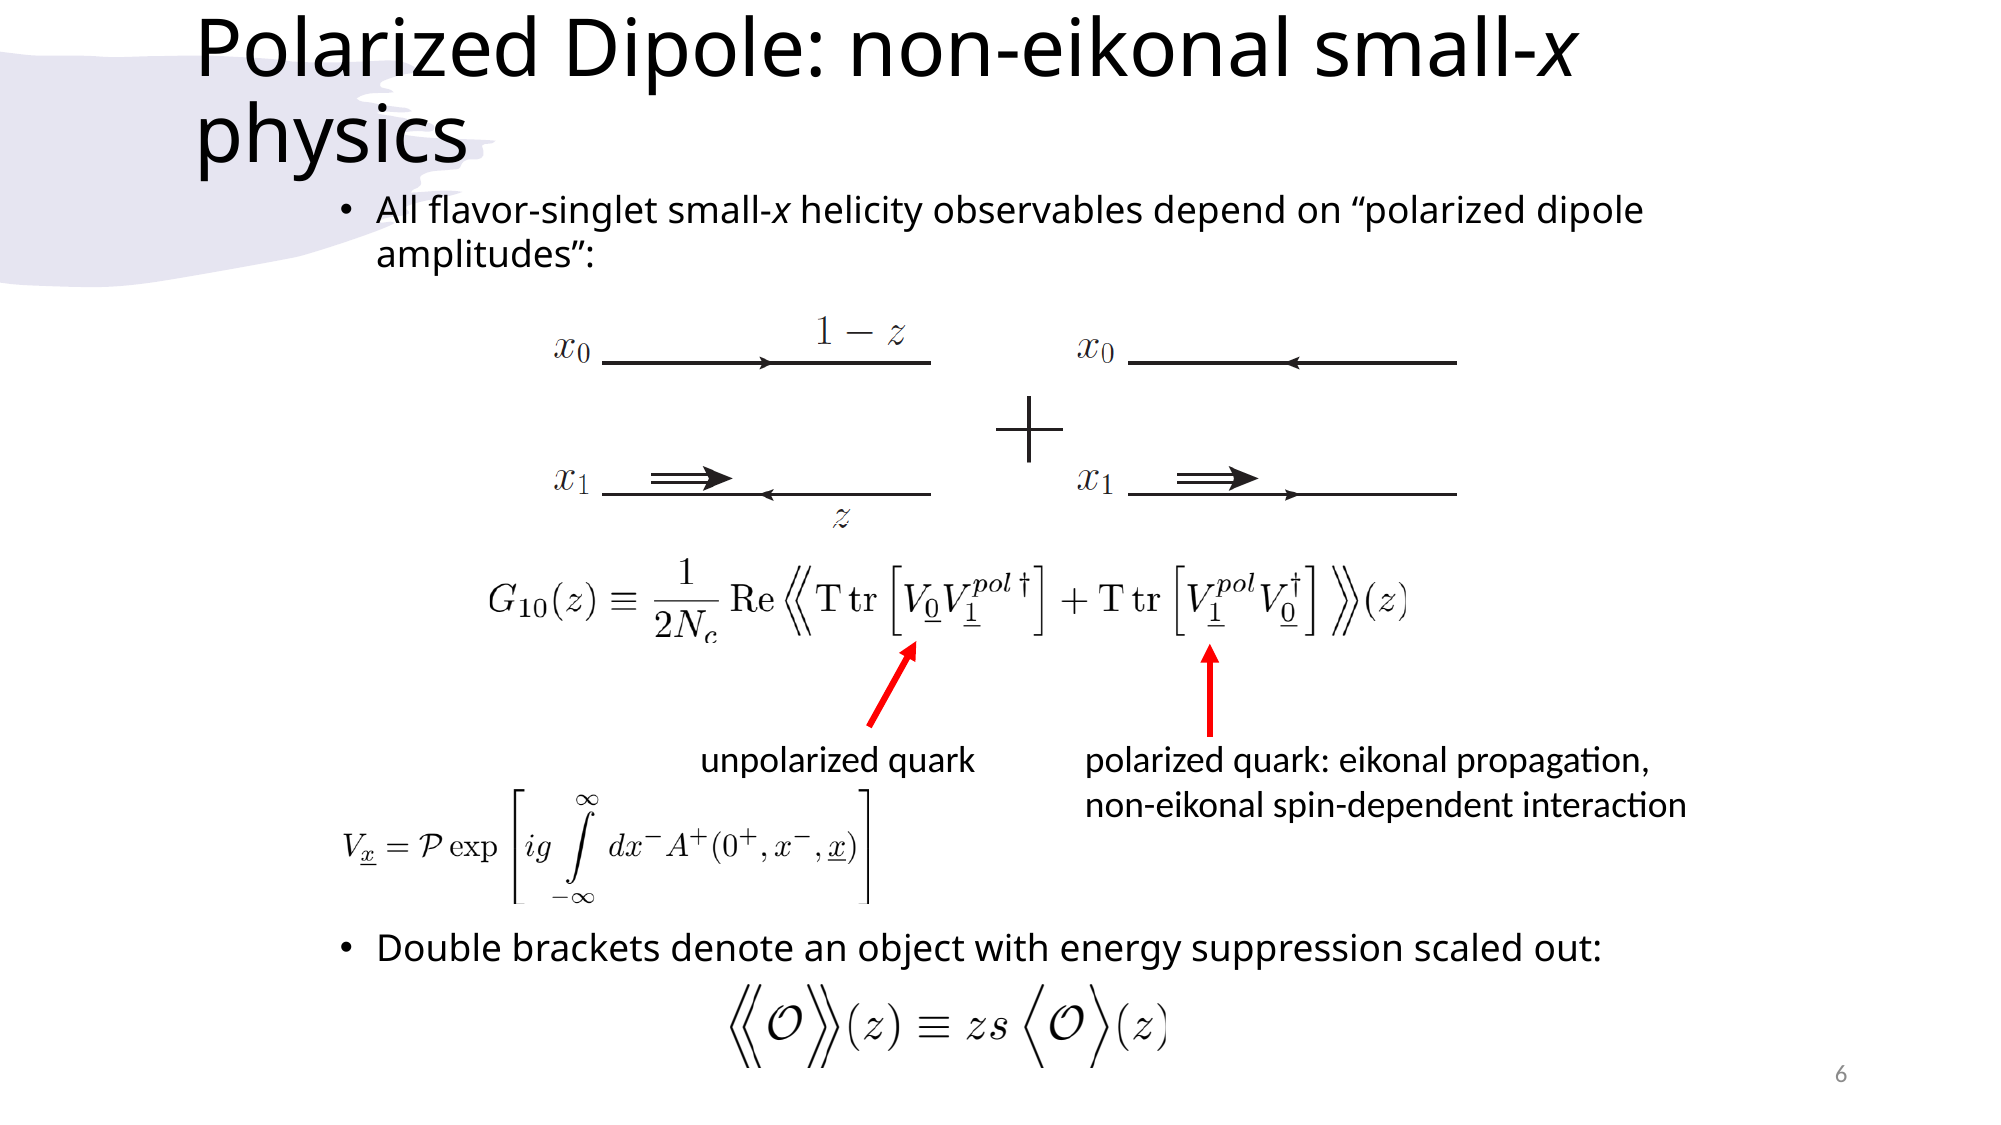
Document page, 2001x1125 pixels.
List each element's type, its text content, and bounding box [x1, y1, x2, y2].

slide_number 6 [1412, 1042, 1863, 1103]
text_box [868, 643, 917, 727]
picture [489, 557, 1406, 643]
picture [532, 291, 1468, 549]
picture [729, 983, 1166, 1068]
text_box unpolarized quark [685, 727, 991, 788]
picture [343, 788, 869, 904]
title Polarized Dipole: non-eikonal small-x physics [179, 0, 1809, 188]
text_box polarized quark: eikonal propagation, non-eikonal spin-dependent interaction [1069, 727, 1703, 833]
list All flavor-singlet small-x helicity observables depend on “polarized dipole amplitudes”: Double brackets denote an object with energy suppression scaled out: [324, 178, 1838, 984]
